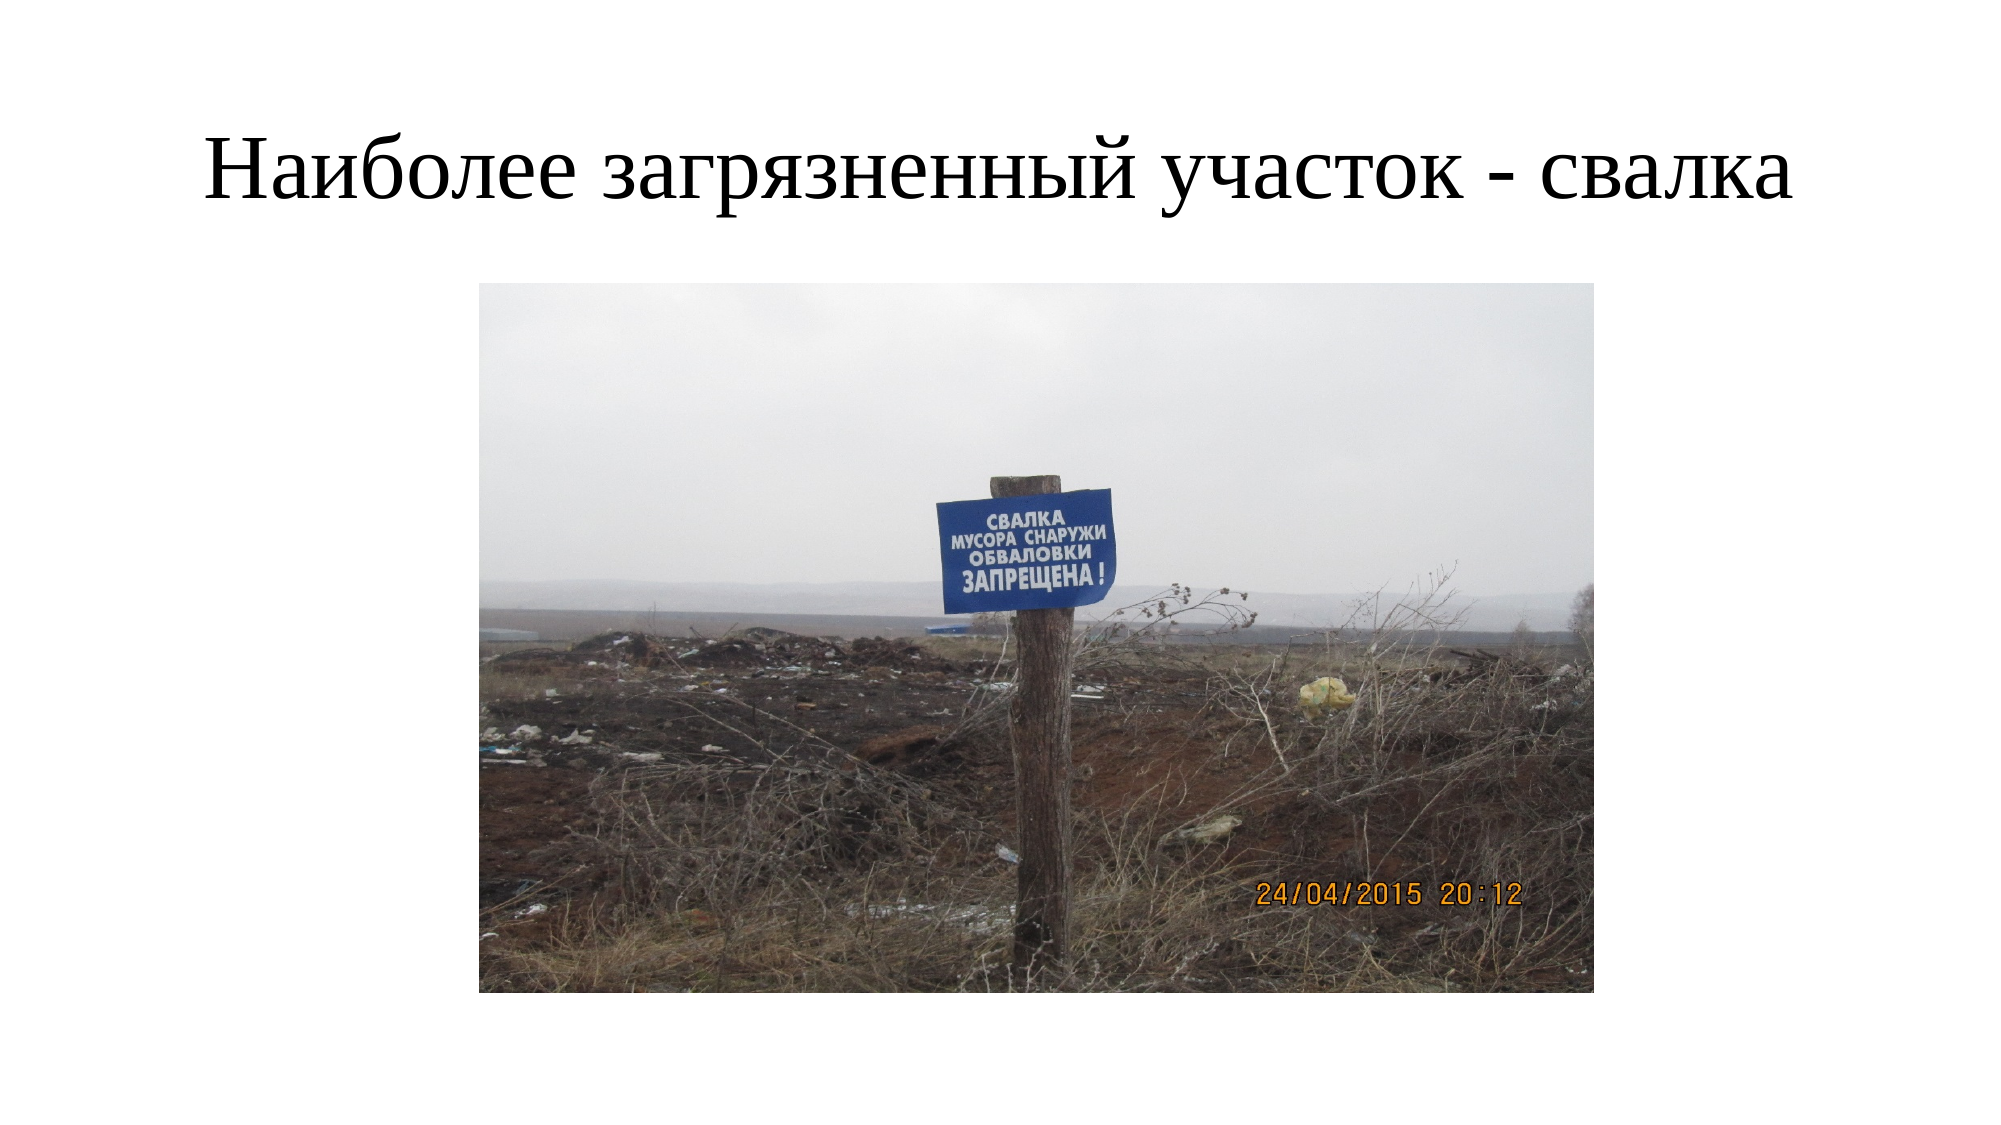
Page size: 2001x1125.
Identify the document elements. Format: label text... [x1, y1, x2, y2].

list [479, 283, 1594, 993]
title Наиболее загрязненный участок - свалка [137, 59, 1863, 278]
